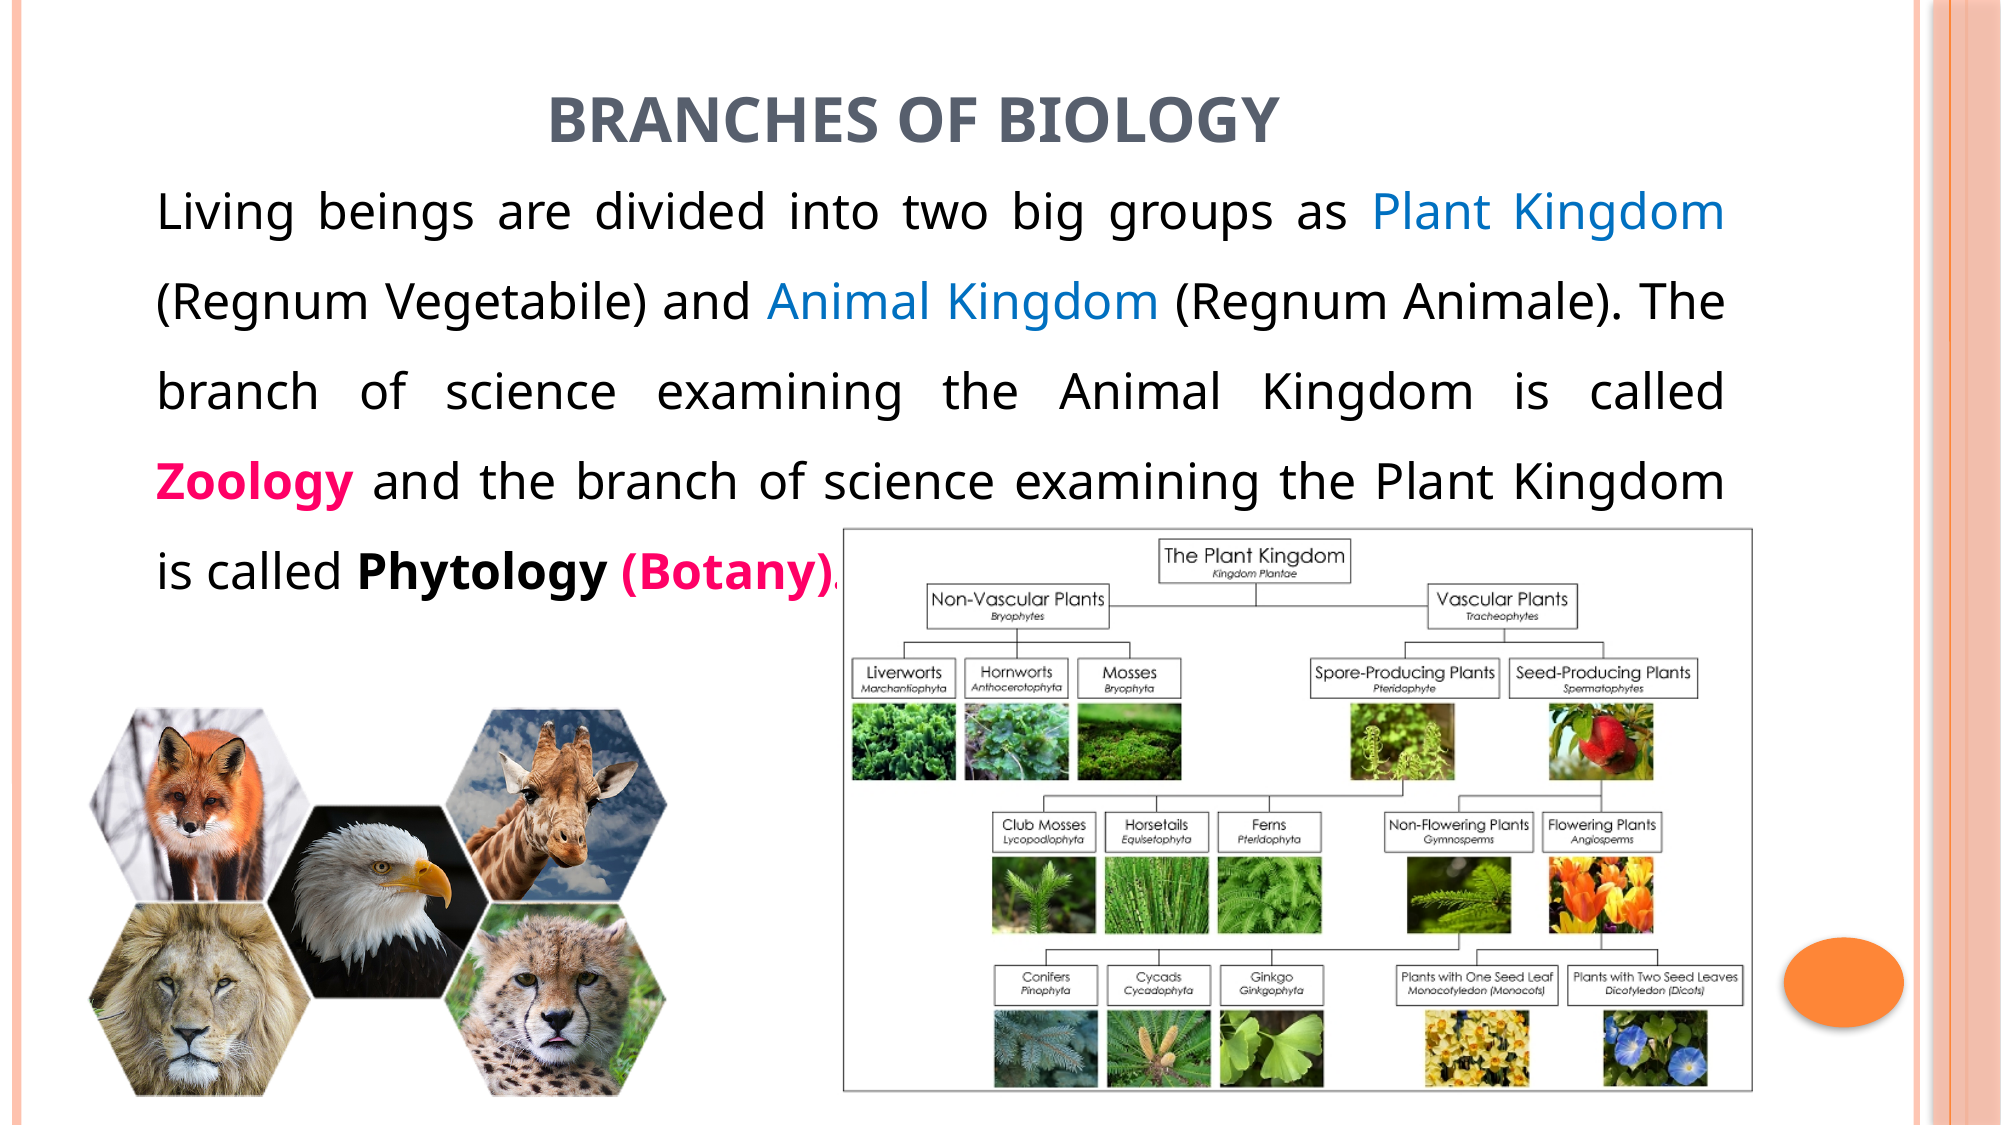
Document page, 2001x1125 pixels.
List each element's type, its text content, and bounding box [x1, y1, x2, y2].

picture [836, 524, 1760, 1101]
picture [78, 698, 687, 1101]
list Living beings are divided into two big groups as Plant Kingdom (Regnum Vegetabile) and Animal Kingdom (Regnum Animale). The branch of science examining the Animal Kingdom is called Zoology and the branch of science examining the Plant Kingdom is called Phytology (Botany). [96, 142, 1742, 1012]
title BRANCHES OF BIOLOGY [96, 0, 1731, 142]
